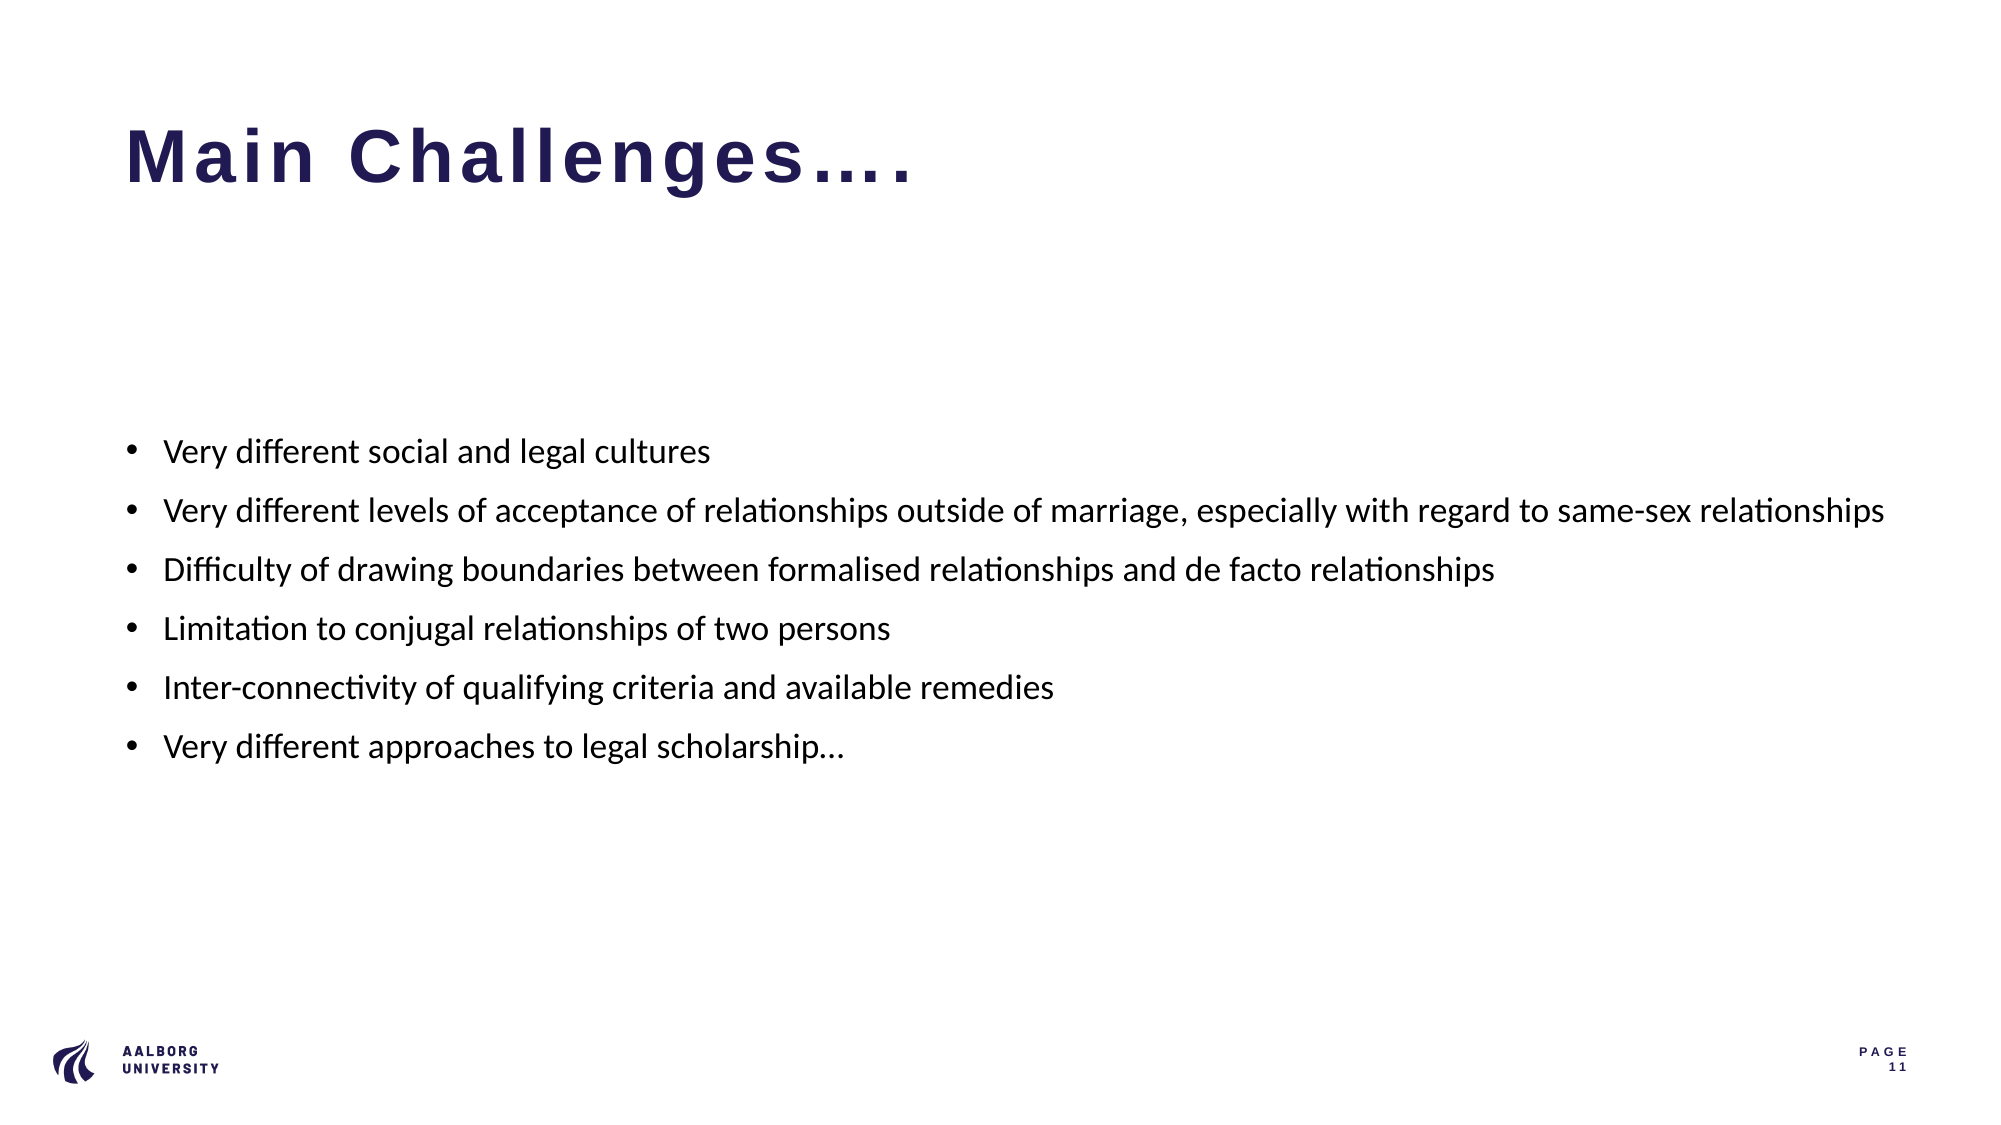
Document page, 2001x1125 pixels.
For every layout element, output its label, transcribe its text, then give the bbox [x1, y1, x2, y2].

title Main Challenges…. [125, 107, 971, 339]
picture [53, 1039, 219, 1084]
list Very different social and legal cultures Very different levels of acceptance of relationships outside of marriage, especially with regard to same-sex relationships Difficulty of drawing boundaries between formalised relationships and de facto relationships Limitation to conjugal relationships of two persons Inter-connectivity of qualifying criteria and available remedies Very different approaches to legal scholarship… [125, 361, 1907, 970]
